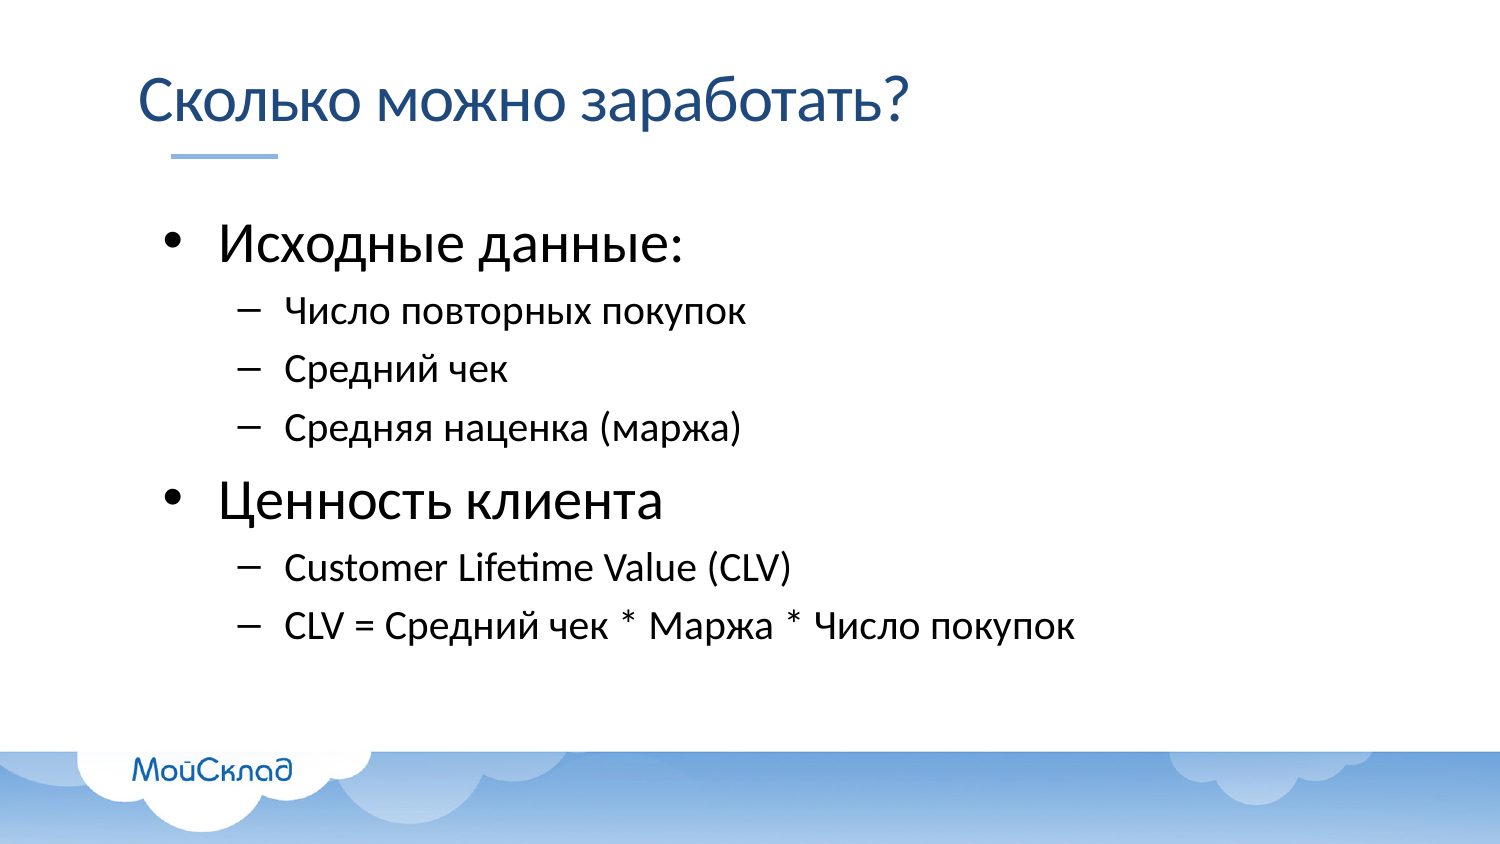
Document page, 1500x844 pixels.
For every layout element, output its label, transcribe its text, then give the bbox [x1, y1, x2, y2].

list Исходные данные: Число повторных покупок Средний чек Средняя наценка (маржа) Ценность клиента Customer Lifetime Value (CLV) CLV = Средний чек * Маржа * Число покупок [147, 196, 1376, 732]
title Сколько можно заработать? [123, 33, 1376, 157]
picture [0, 0, 1500, 844]
